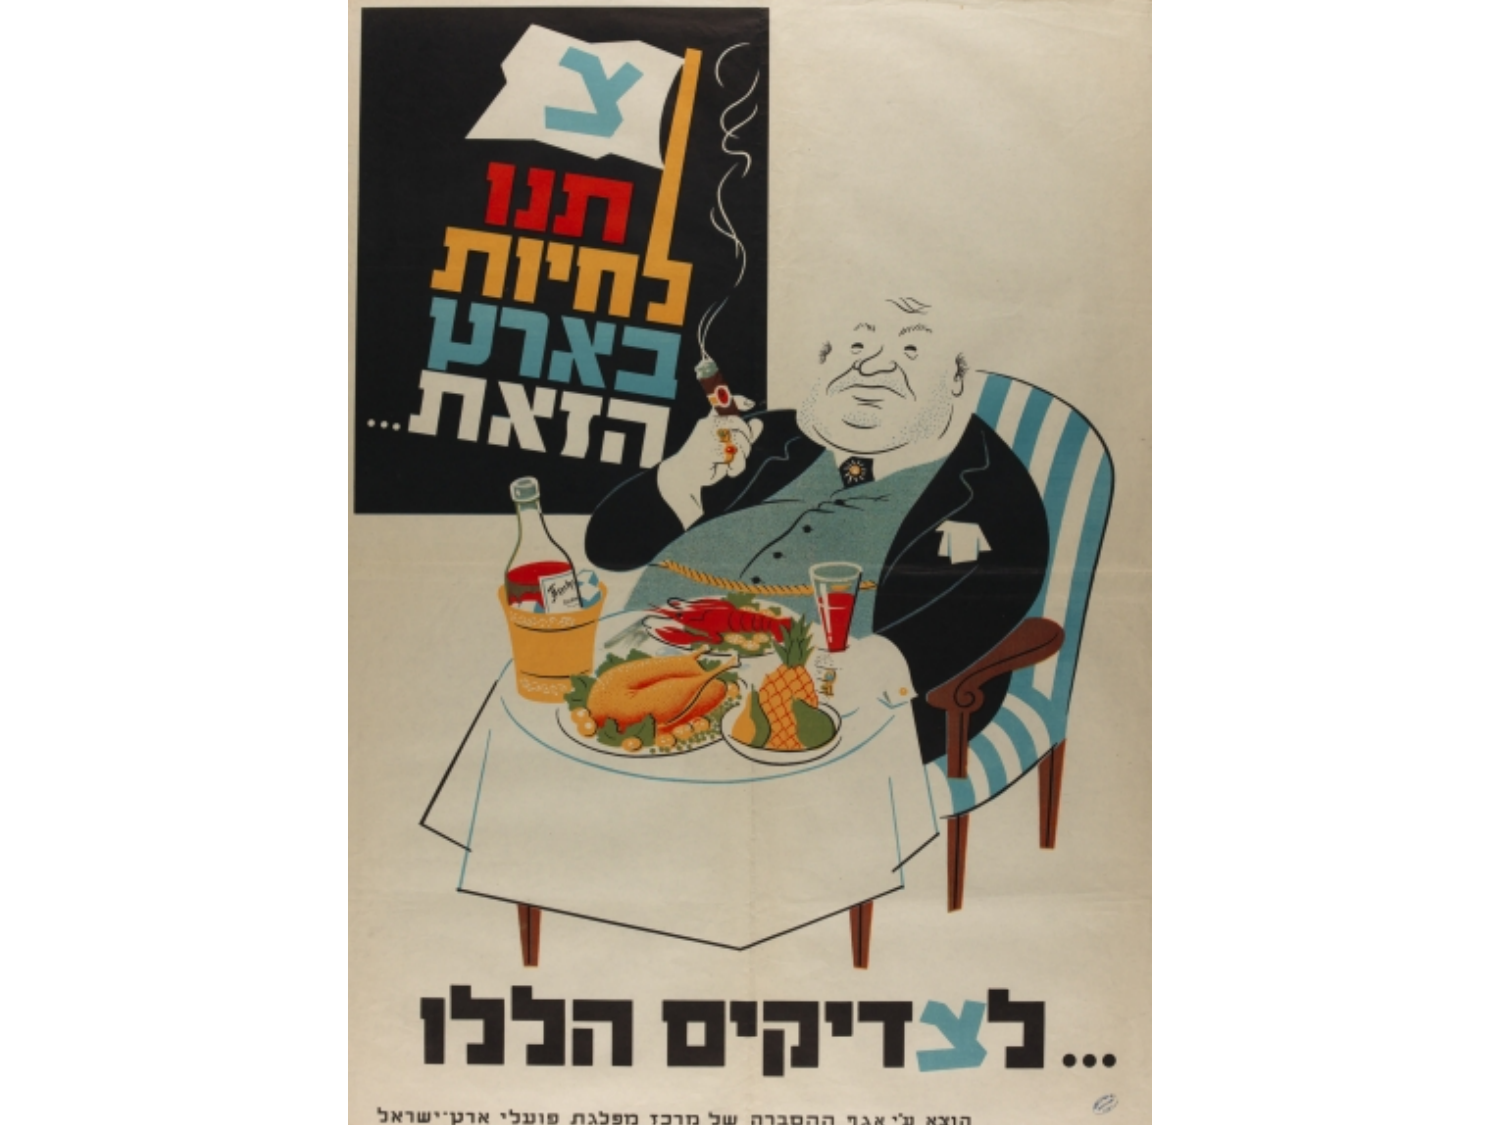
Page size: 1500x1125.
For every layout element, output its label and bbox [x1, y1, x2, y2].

picture [348, 0, 1152, 1125]
